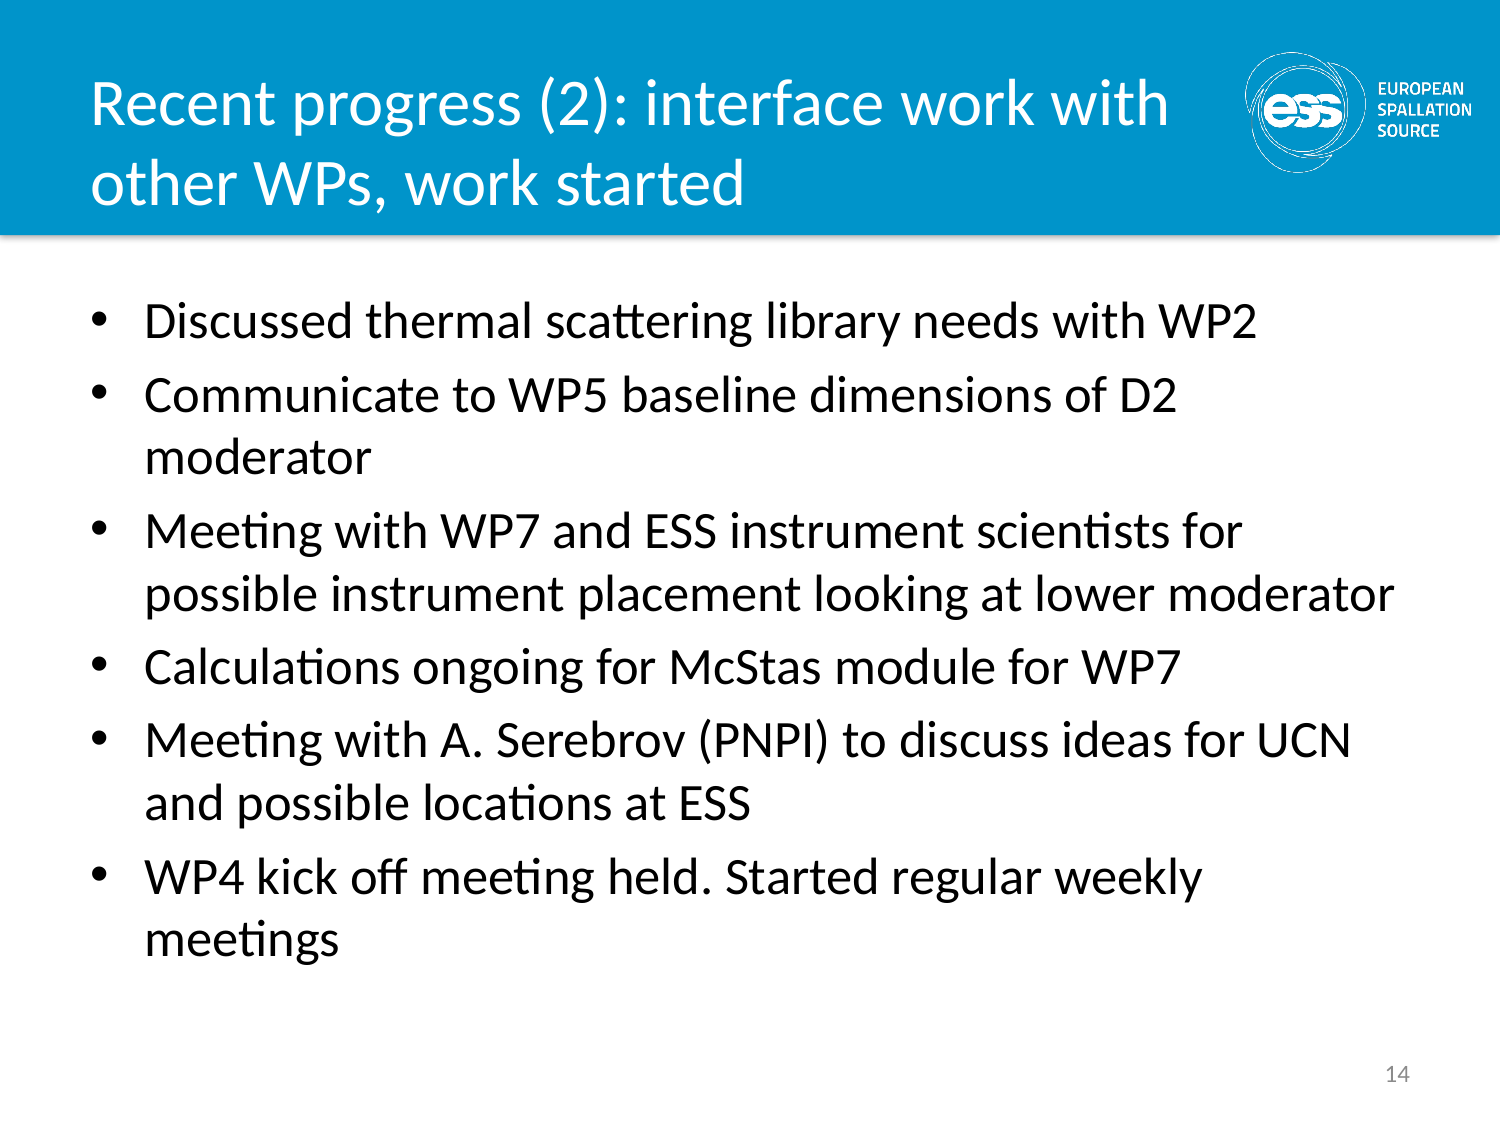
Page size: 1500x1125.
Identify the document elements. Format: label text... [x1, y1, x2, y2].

picture [1264, 94, 1342, 127]
picture [1454, 83, 1458, 94]
picture [1443, 86, 1450, 93]
picture [1418, 104, 1423, 115]
picture [1422, 125, 1428, 134]
picture [1432, 125, 1438, 136]
picture [1423, 83, 1430, 94]
slide_number 14 [1074, 1042, 1425, 1103]
picture [1389, 104, 1393, 115]
picture [1379, 83, 1385, 94]
picture [1409, 104, 1415, 115]
picture [1400, 83, 1407, 94]
picture [1398, 109, 1406, 115]
title Recent progress (2): interface work with other WPs, work started [75, 45, 1247, 233]
picture [1436, 104, 1444, 115]
list Discussed thermal scattering library needs with WP2 Communicate to WP5 baseline dimensions of D2 moderator Meeting with WP7 and ESS instrument scientists for possible instrument placement looking at lower moderator Calculations ongoing for McStas module for WP7 Meeting with A. Serebrov (PNPI) to discuss ideas for UCN and possible locations at ESS WP4 kick off meeting held. Started regular weekly meetings [75, 278, 1425, 1022]
